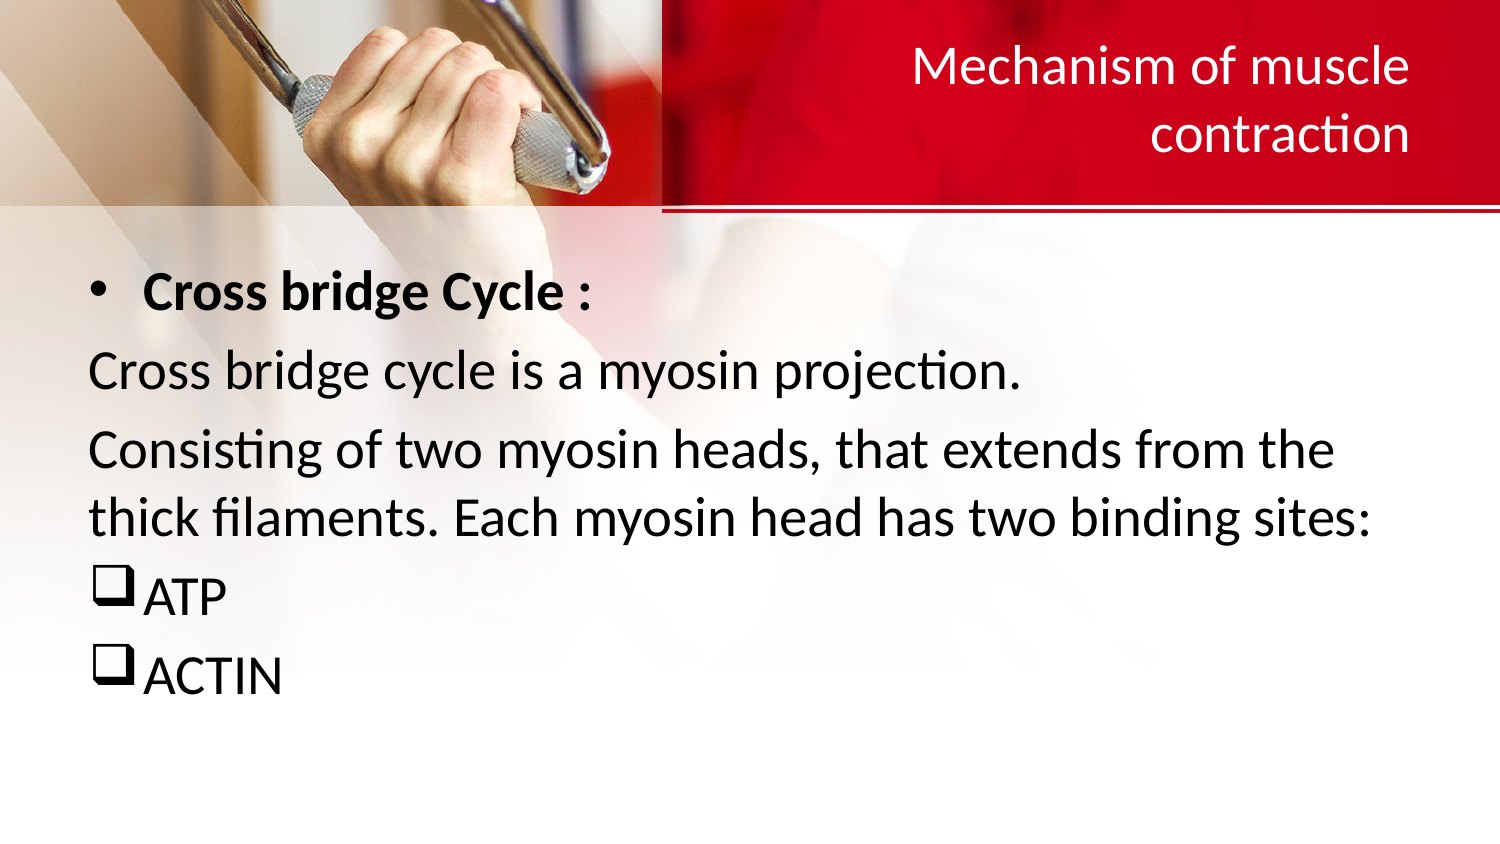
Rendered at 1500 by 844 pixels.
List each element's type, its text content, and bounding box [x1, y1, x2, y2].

title Mechanism of muscle contraction [73, 21, 1427, 172]
list Cross bridge Cycle : Cross bridge cycle is a myosin projection. Consisting of two myosin heads, that extends from the thick filaments. Each myosin head has two binding sites: ATP ACTIN [73, 246, 1427, 773]
picture [0, 0, 1500, 844]
